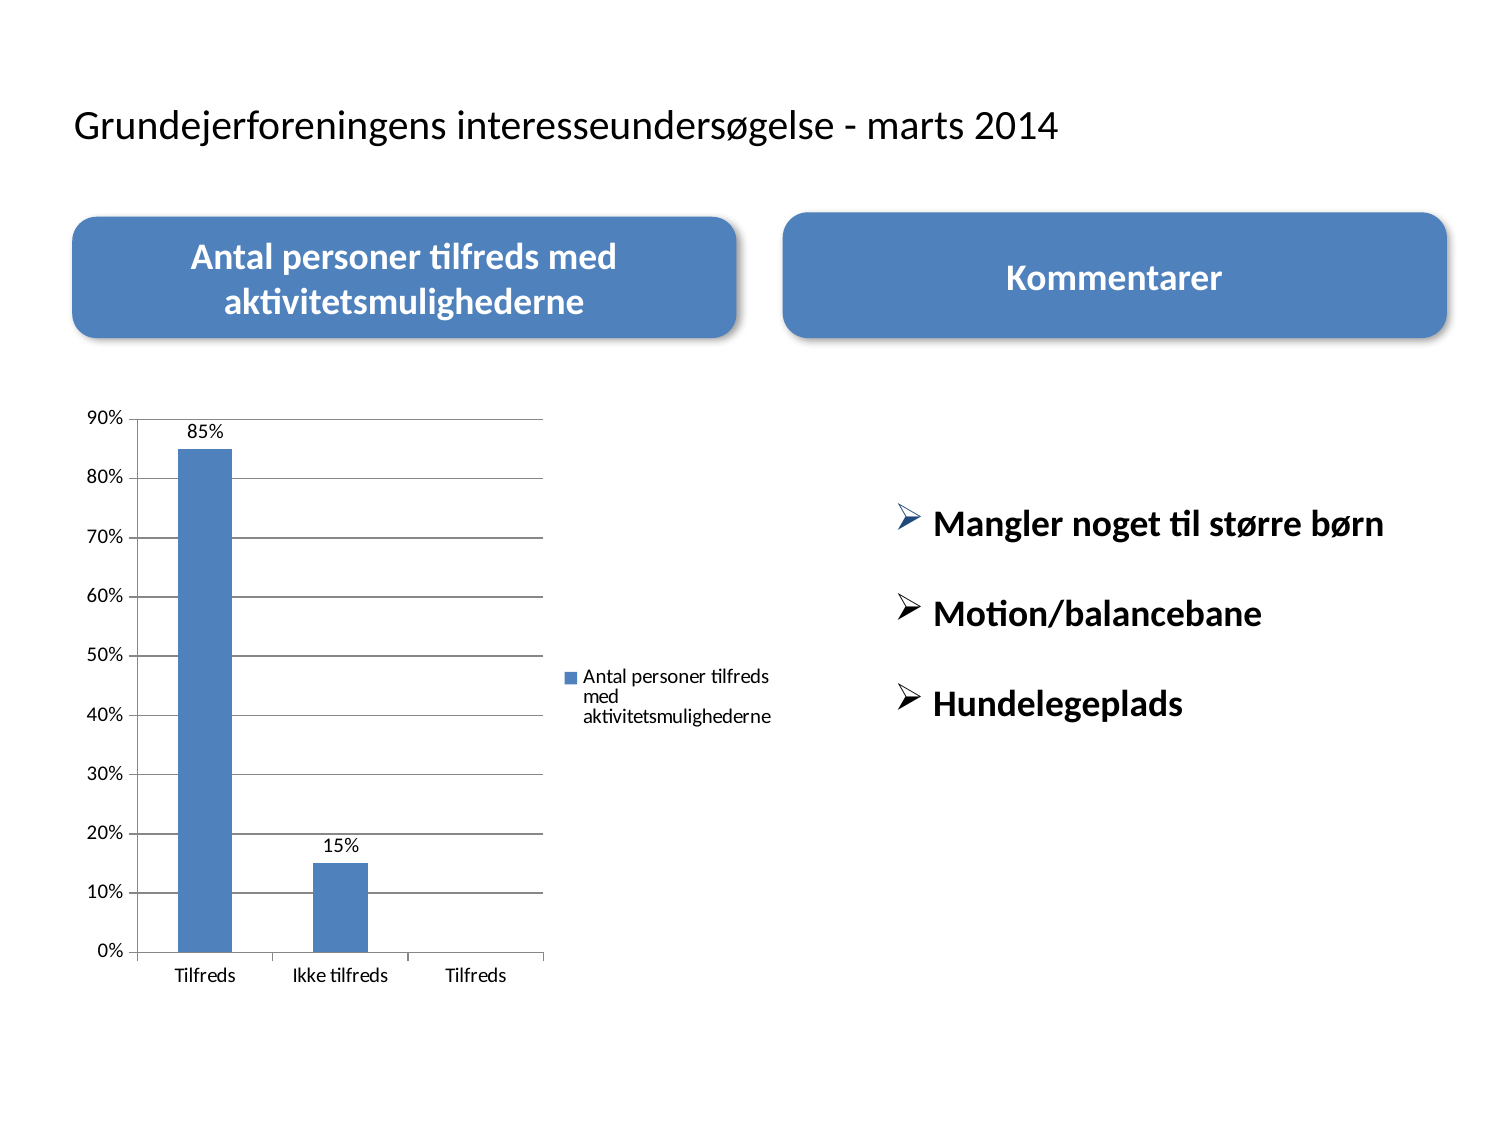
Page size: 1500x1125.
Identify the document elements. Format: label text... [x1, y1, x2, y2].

chart [71, 396, 791, 1000]
text_box Kommentarer [782, 212, 1447, 339]
text_box Mangler noget til større børn Motion/balancebane Hundelegeplads [879, 491, 1468, 777]
text_box Antal personer tilfreds med aktivitetsmulighederne [72, 216, 737, 339]
title Grundejerforeningens interesseundersøgelse - marts 2014 [58, 55, 1341, 191]
